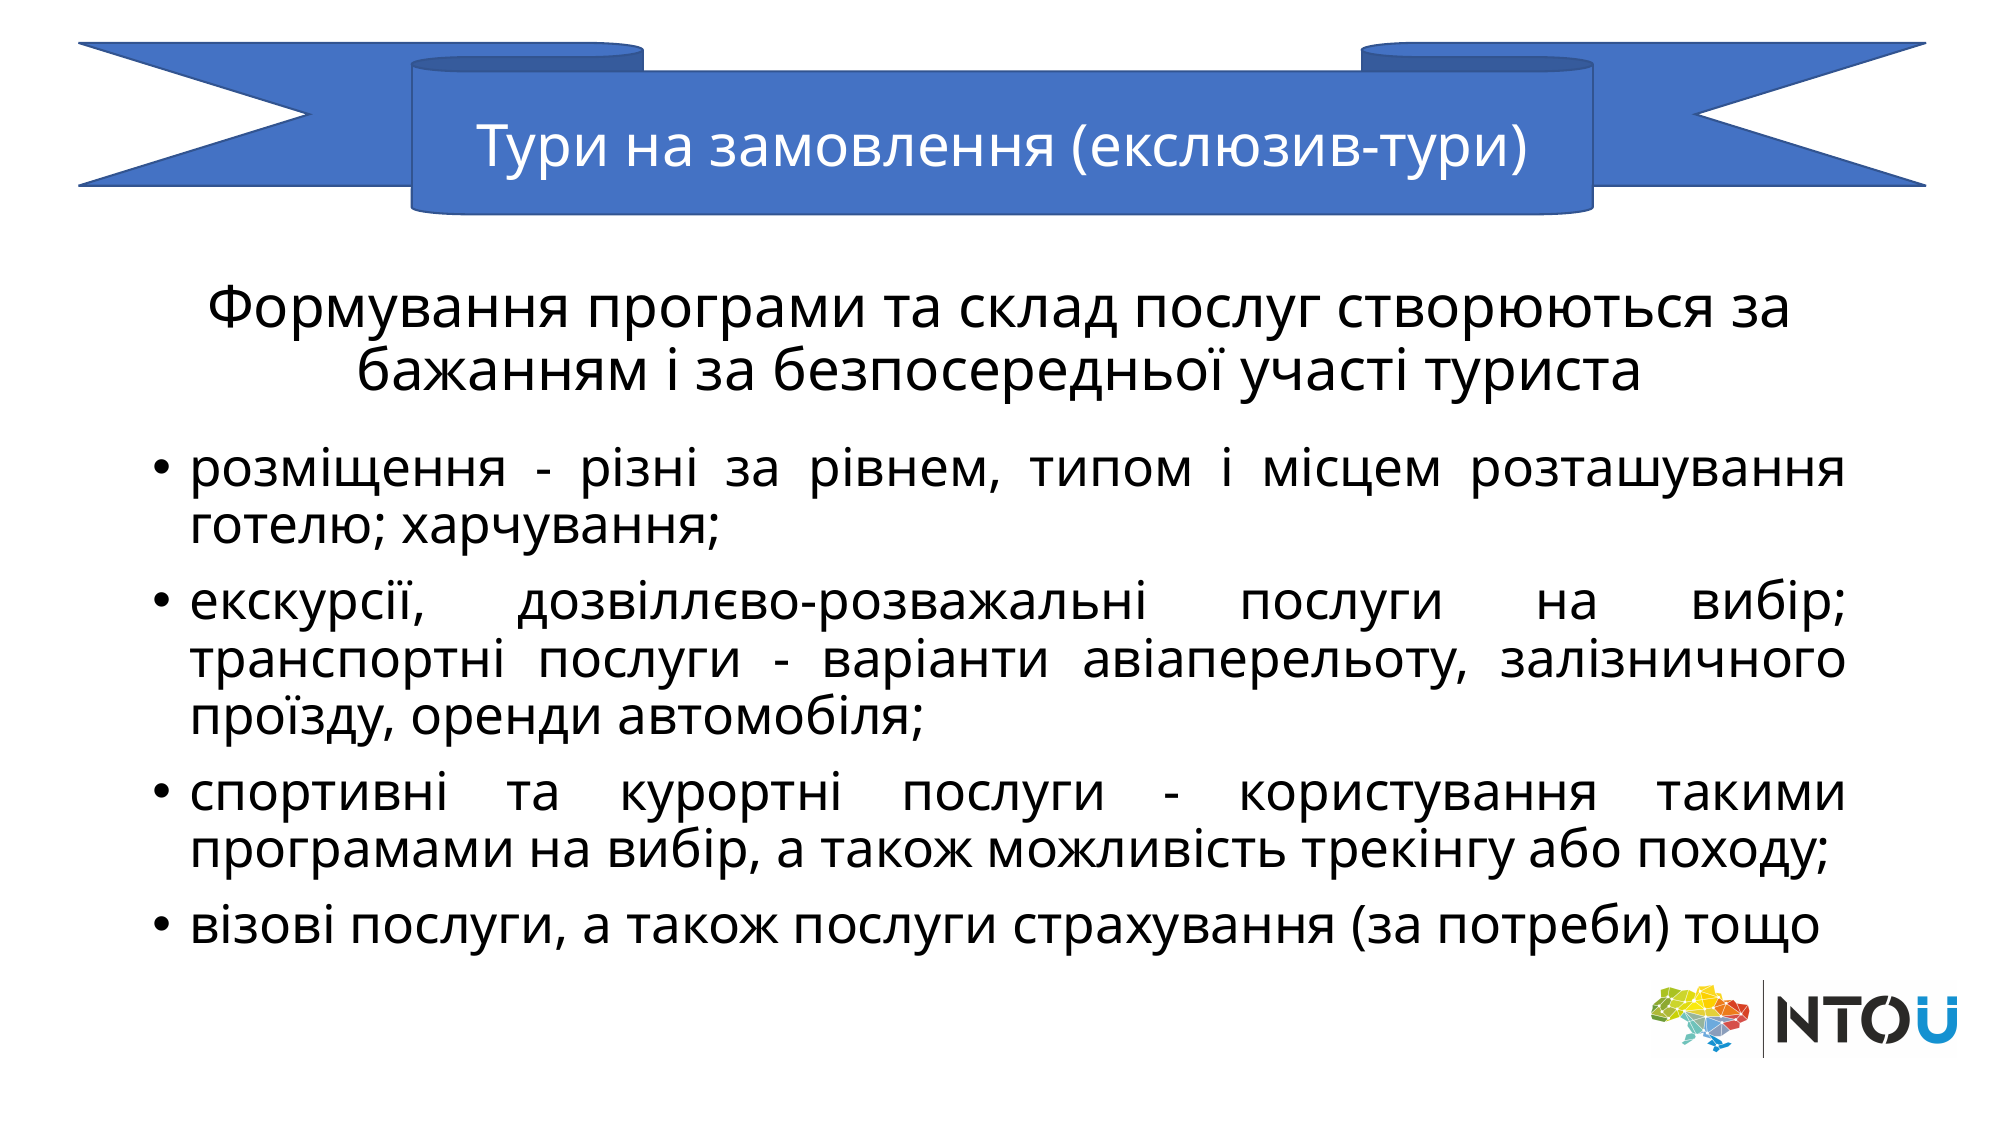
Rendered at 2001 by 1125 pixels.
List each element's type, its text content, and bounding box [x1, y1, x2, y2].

list розміщення - різні за рівнем, типом і місцем розташування готелю; харчування; екскурсії, дозвіллєво-розважальні послуги на вибір; транспортні послуги - варіанти авіаперельоту, залізничного проїзду, оренди автомобіля; спортивні та курортні послуги - користування такими програмами на вибір, а також можливість трекінгу або походу; візові послуги, а також послуги страхування (за потреби) тощо [137, 433, 1863, 981]
picture [1651, 980, 1957, 1058]
text_box Тури на замовлення (екслюзив-тури) [78, 41, 1927, 216]
title Формування програми та склад послуг створюються за бажанням і за безпосередньої участі туриста [137, 231, 1863, 433]
